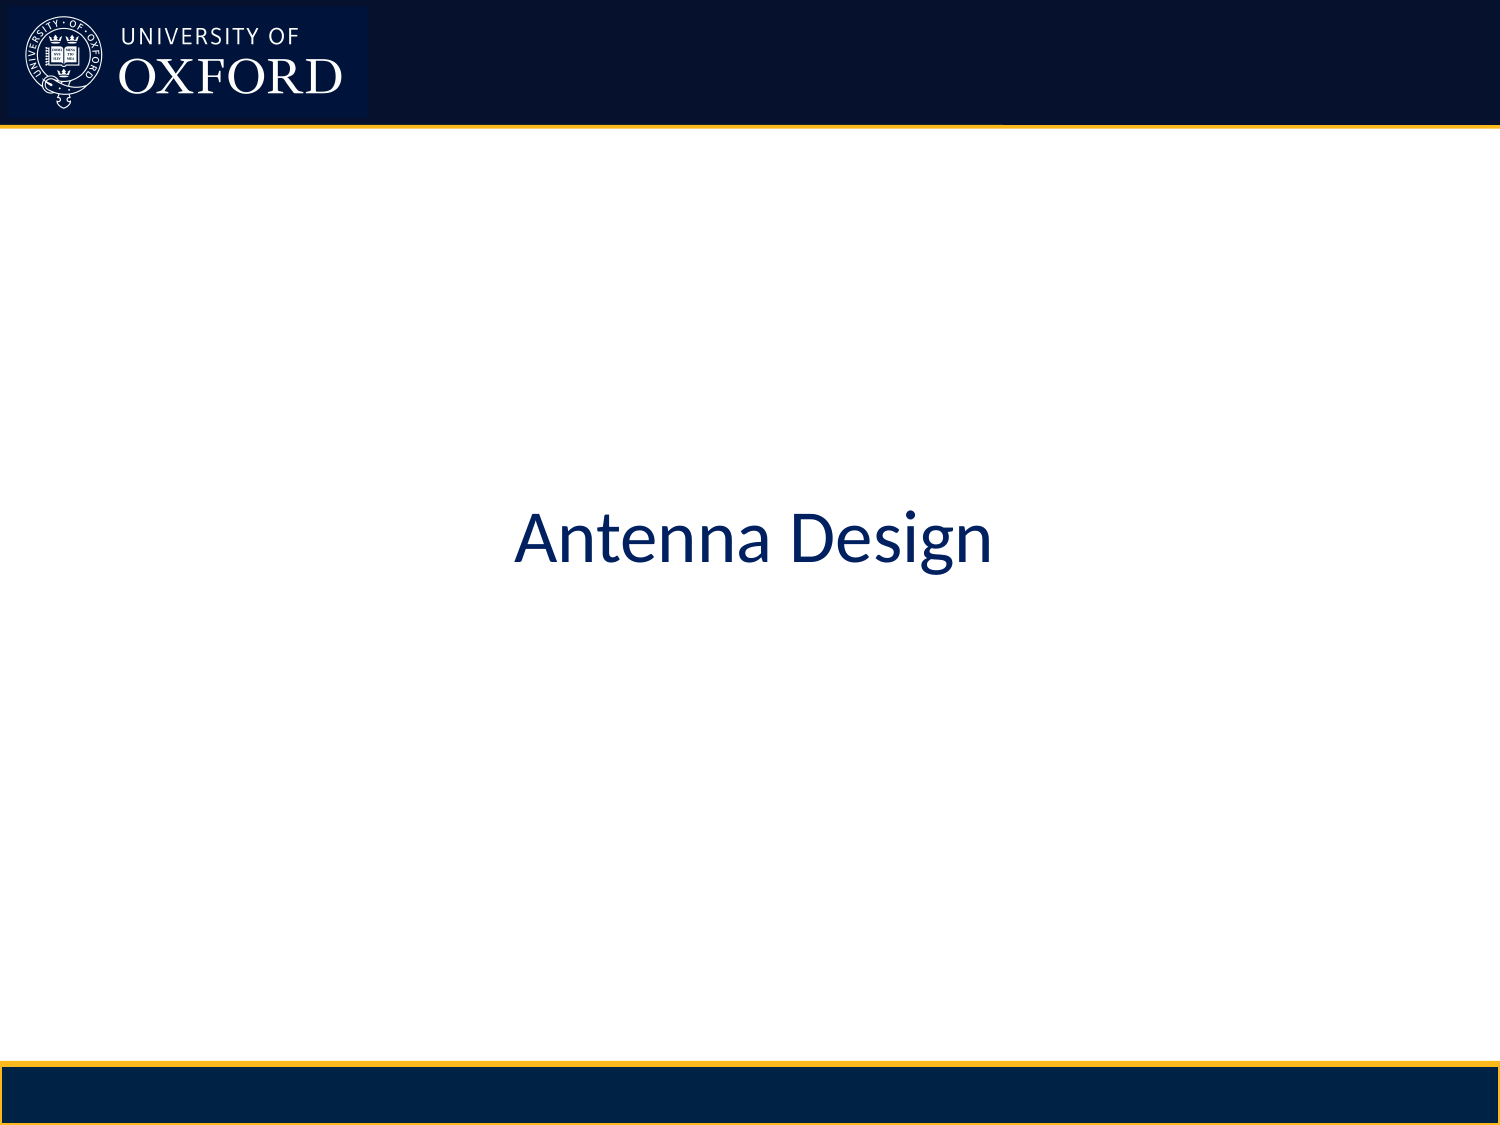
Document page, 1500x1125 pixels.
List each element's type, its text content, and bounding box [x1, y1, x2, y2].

title Antenna Design [263, 473, 1246, 592]
picture [8, 6, 369, 118]
